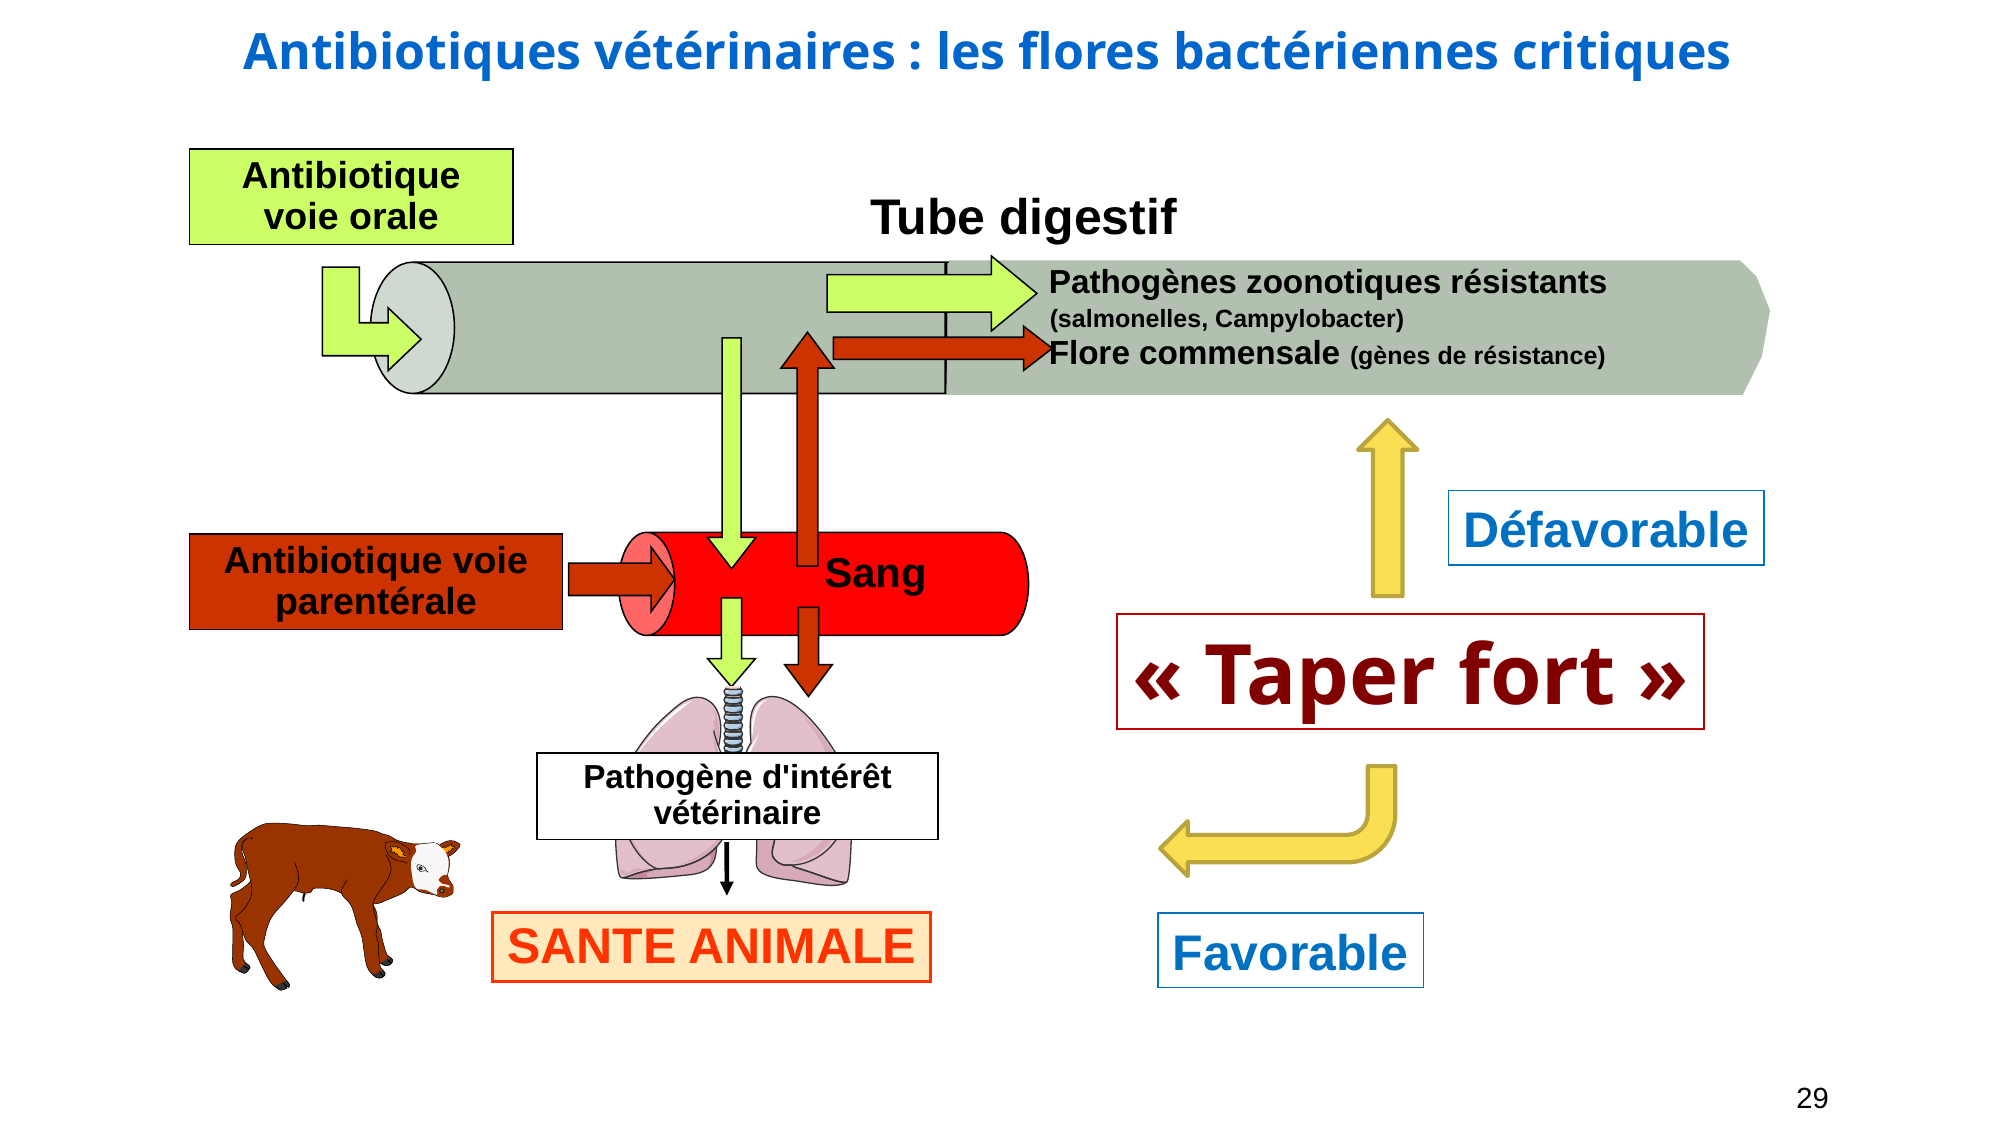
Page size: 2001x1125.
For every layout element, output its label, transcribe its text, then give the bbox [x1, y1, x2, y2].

text_box Favorable [1157, 912, 1424, 988]
text_box Défavorable [1448, 490, 1764, 566]
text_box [189, 326, 1053, 697]
text_box 29 [1407, 1072, 1844, 1125]
text_box SANTE ANIMALE [492, 912, 931, 982]
text_box [1356, 417, 1420, 599]
text_box Antibiotique voie orale [189, 148, 514, 245]
text_box [1158, 764, 1398, 878]
text_box [322, 267, 406, 324]
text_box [228, 822, 457, 991]
text_box Tube digestif [855, 184, 1193, 253]
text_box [612, 706, 852, 890]
text_box [370, 262, 821, 324]
text_box Antibiotiques vétérinaires : les flores bactériennes critiques [151, 0, 1825, 106]
text_box « Taper fort » [1117, 614, 1704, 729]
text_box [826, 255, 1811, 386]
text_box Pathogène d'intérêt vétérinaire [855, 752, 938, 840]
text_box Pathogène d'intérêt vétérinaire [537, 752, 607, 840]
